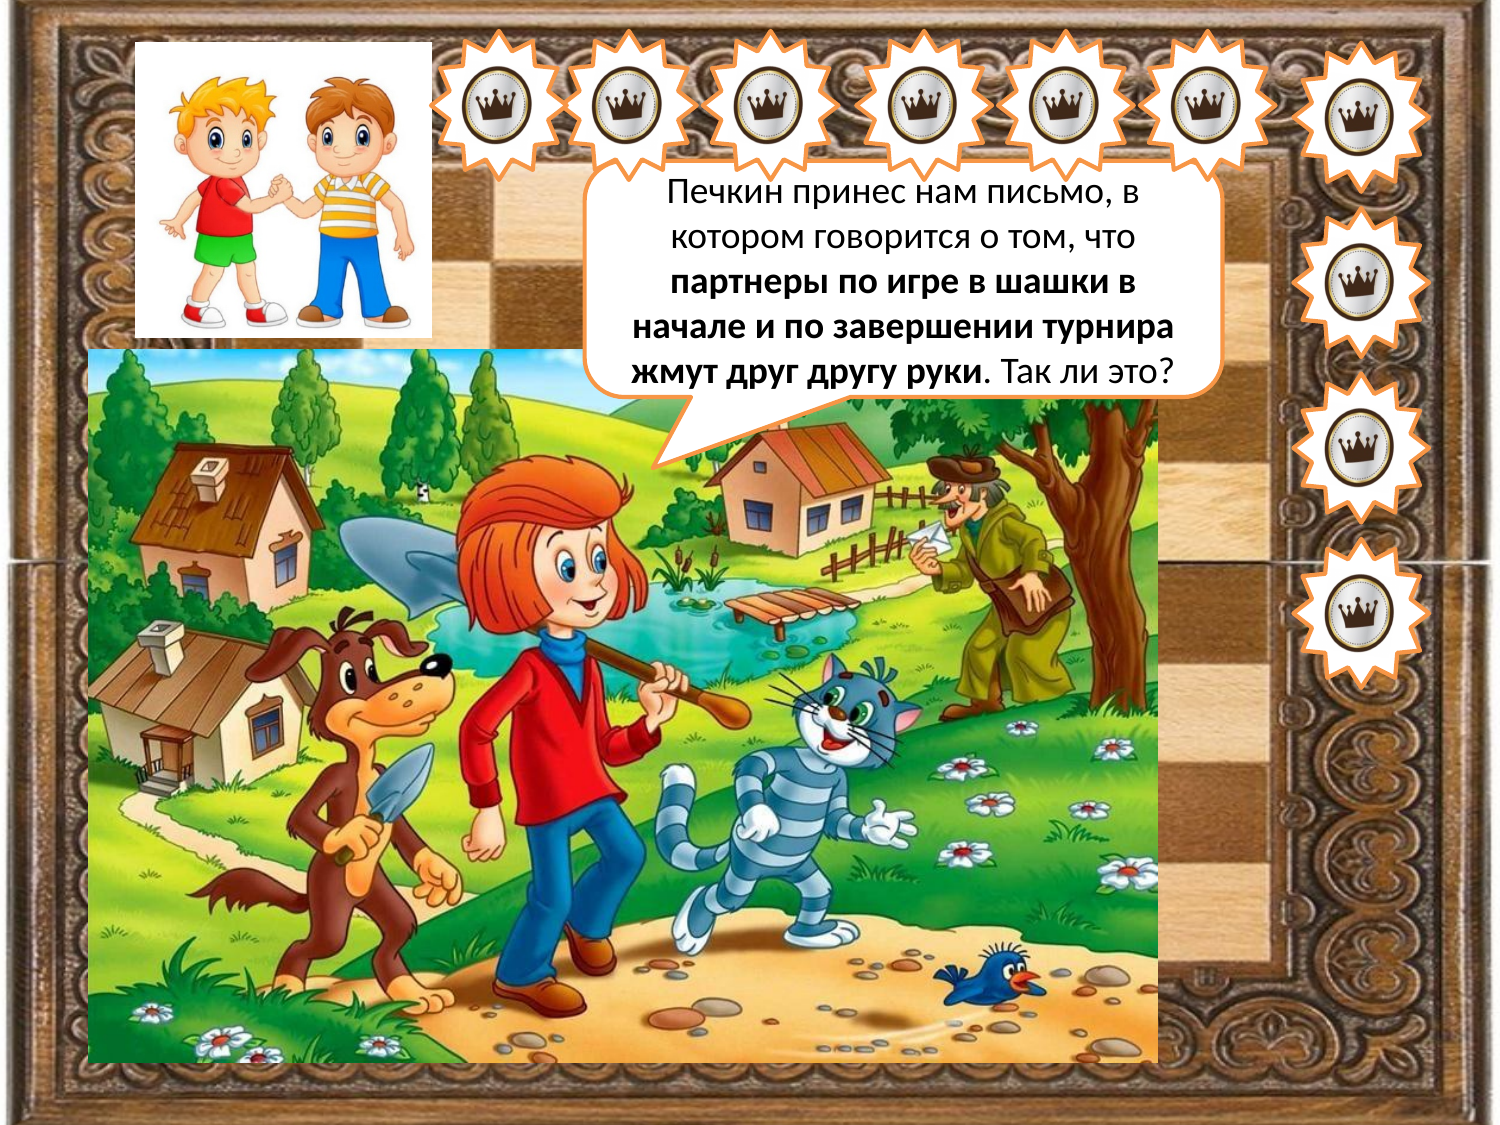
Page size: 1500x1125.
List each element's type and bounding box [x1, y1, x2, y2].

picture [0, 0, 1500, 1125]
text_box [997, 30, 1135, 181]
text_box [430, 30, 568, 181]
text_box [1293, 207, 1430, 358]
text_box [1293, 538, 1430, 689]
text_box [1139, 30, 1276, 181]
text_box [1293, 373, 1430, 523]
text_box [568, 30, 697, 181]
text_box [1293, 42, 1430, 192]
text_box [702, 30, 839, 181]
text_box [856, 30, 993, 181]
